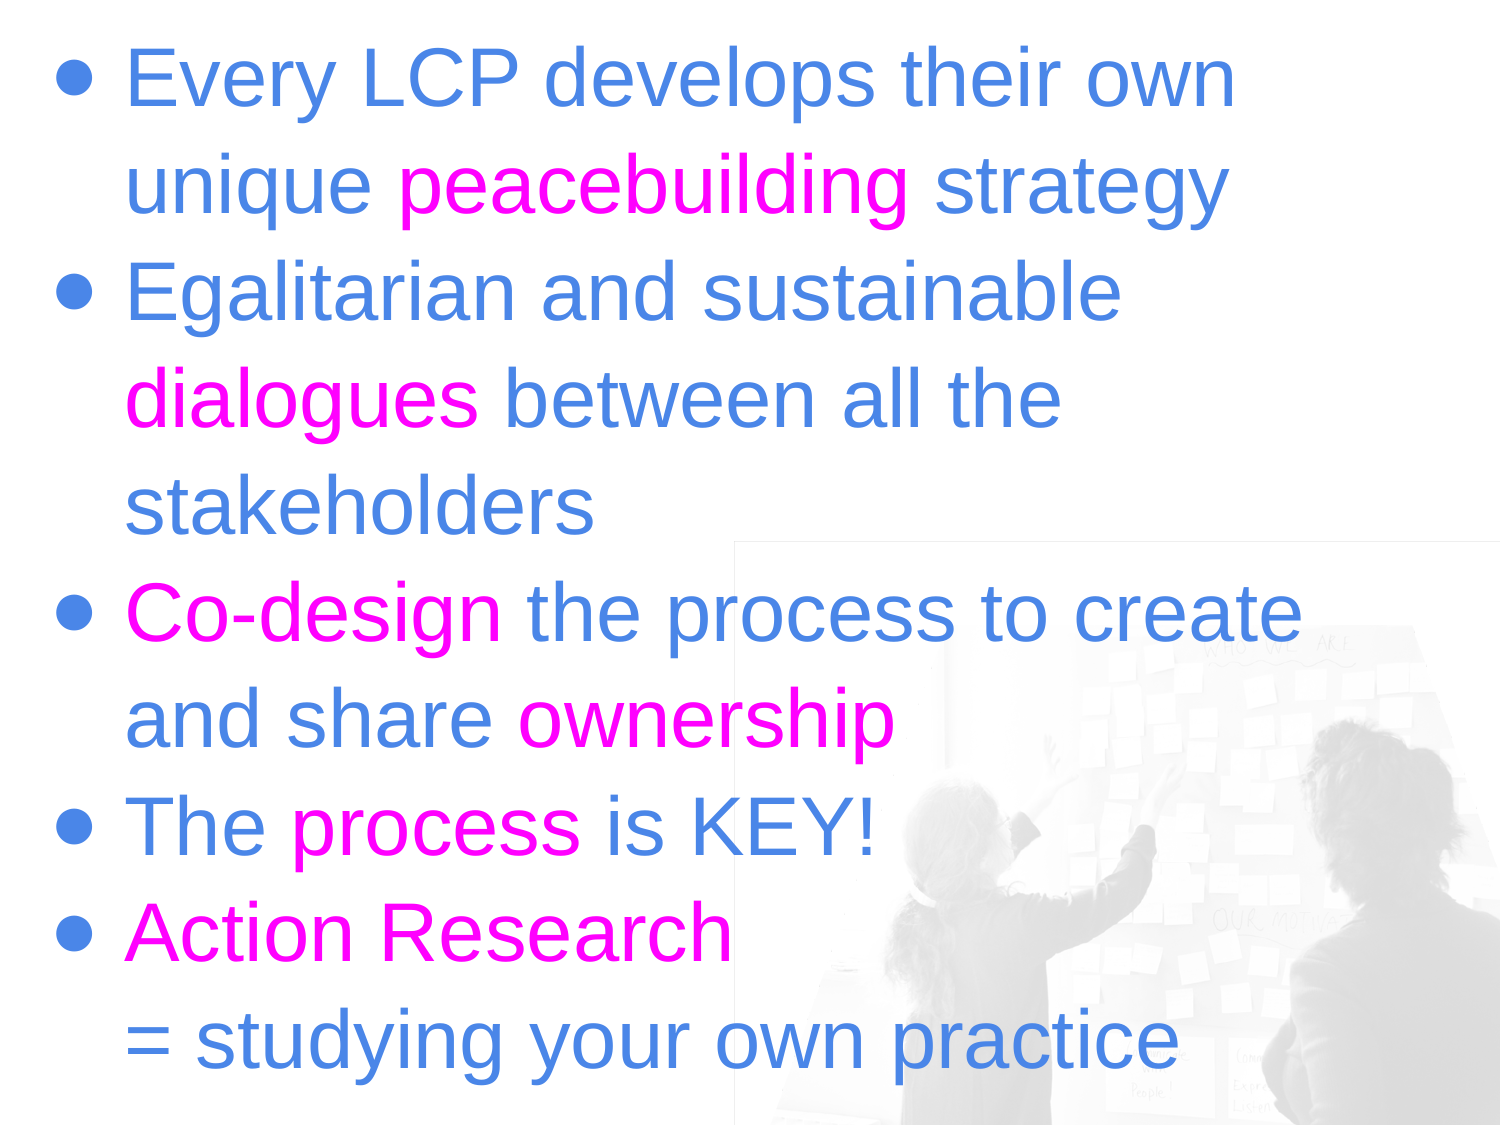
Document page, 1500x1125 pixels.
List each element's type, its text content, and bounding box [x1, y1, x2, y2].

list Every LCP develops their own unique peacebuilding strategy Egalitarian and sustainable dialogues between all the stakeholders Co-design the process to create and share ownership The process is KEY! Action Research = studying your own practice [34, 1, 1484, 987]
picture [733, 540, 1500, 1125]
